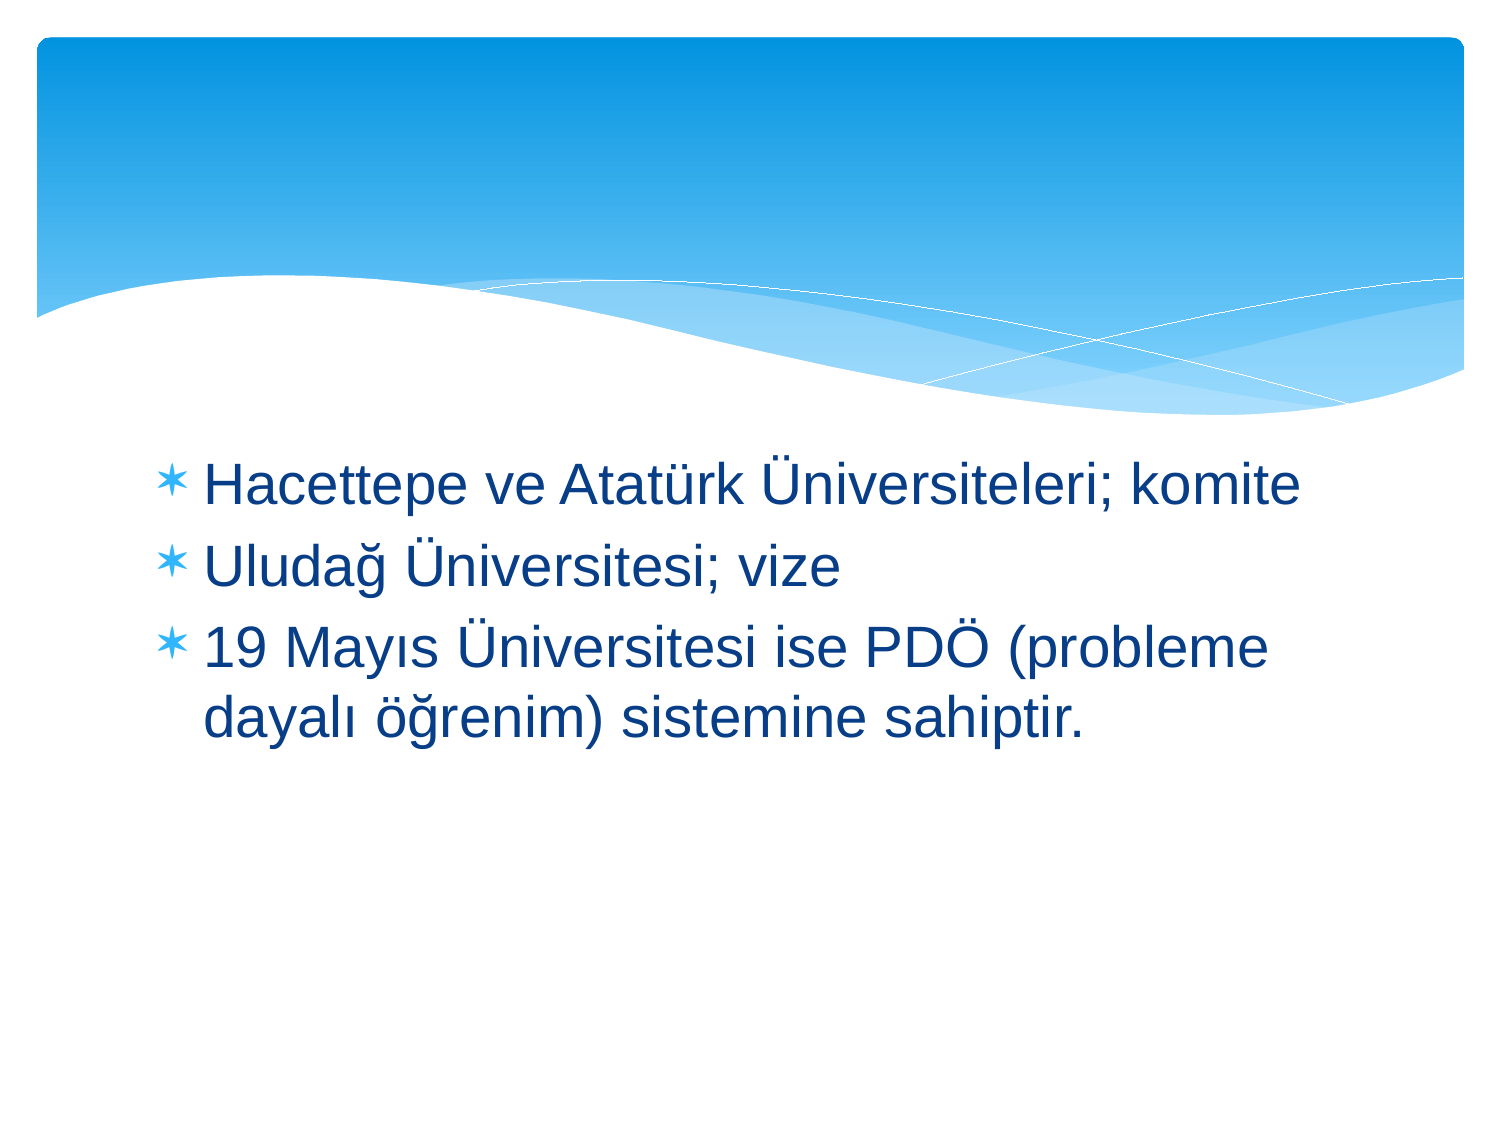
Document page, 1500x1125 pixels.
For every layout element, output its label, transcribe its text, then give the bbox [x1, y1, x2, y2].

list Hacettepe ve Atatürk Üniversiteleri; komite Uludağ Üniversitesi; vize 19 Mayıs Üniversitesi ise PDÖ (probleme dayalı öğrenim) sistemine sahiptir. [143, 438, 1359, 1005]
